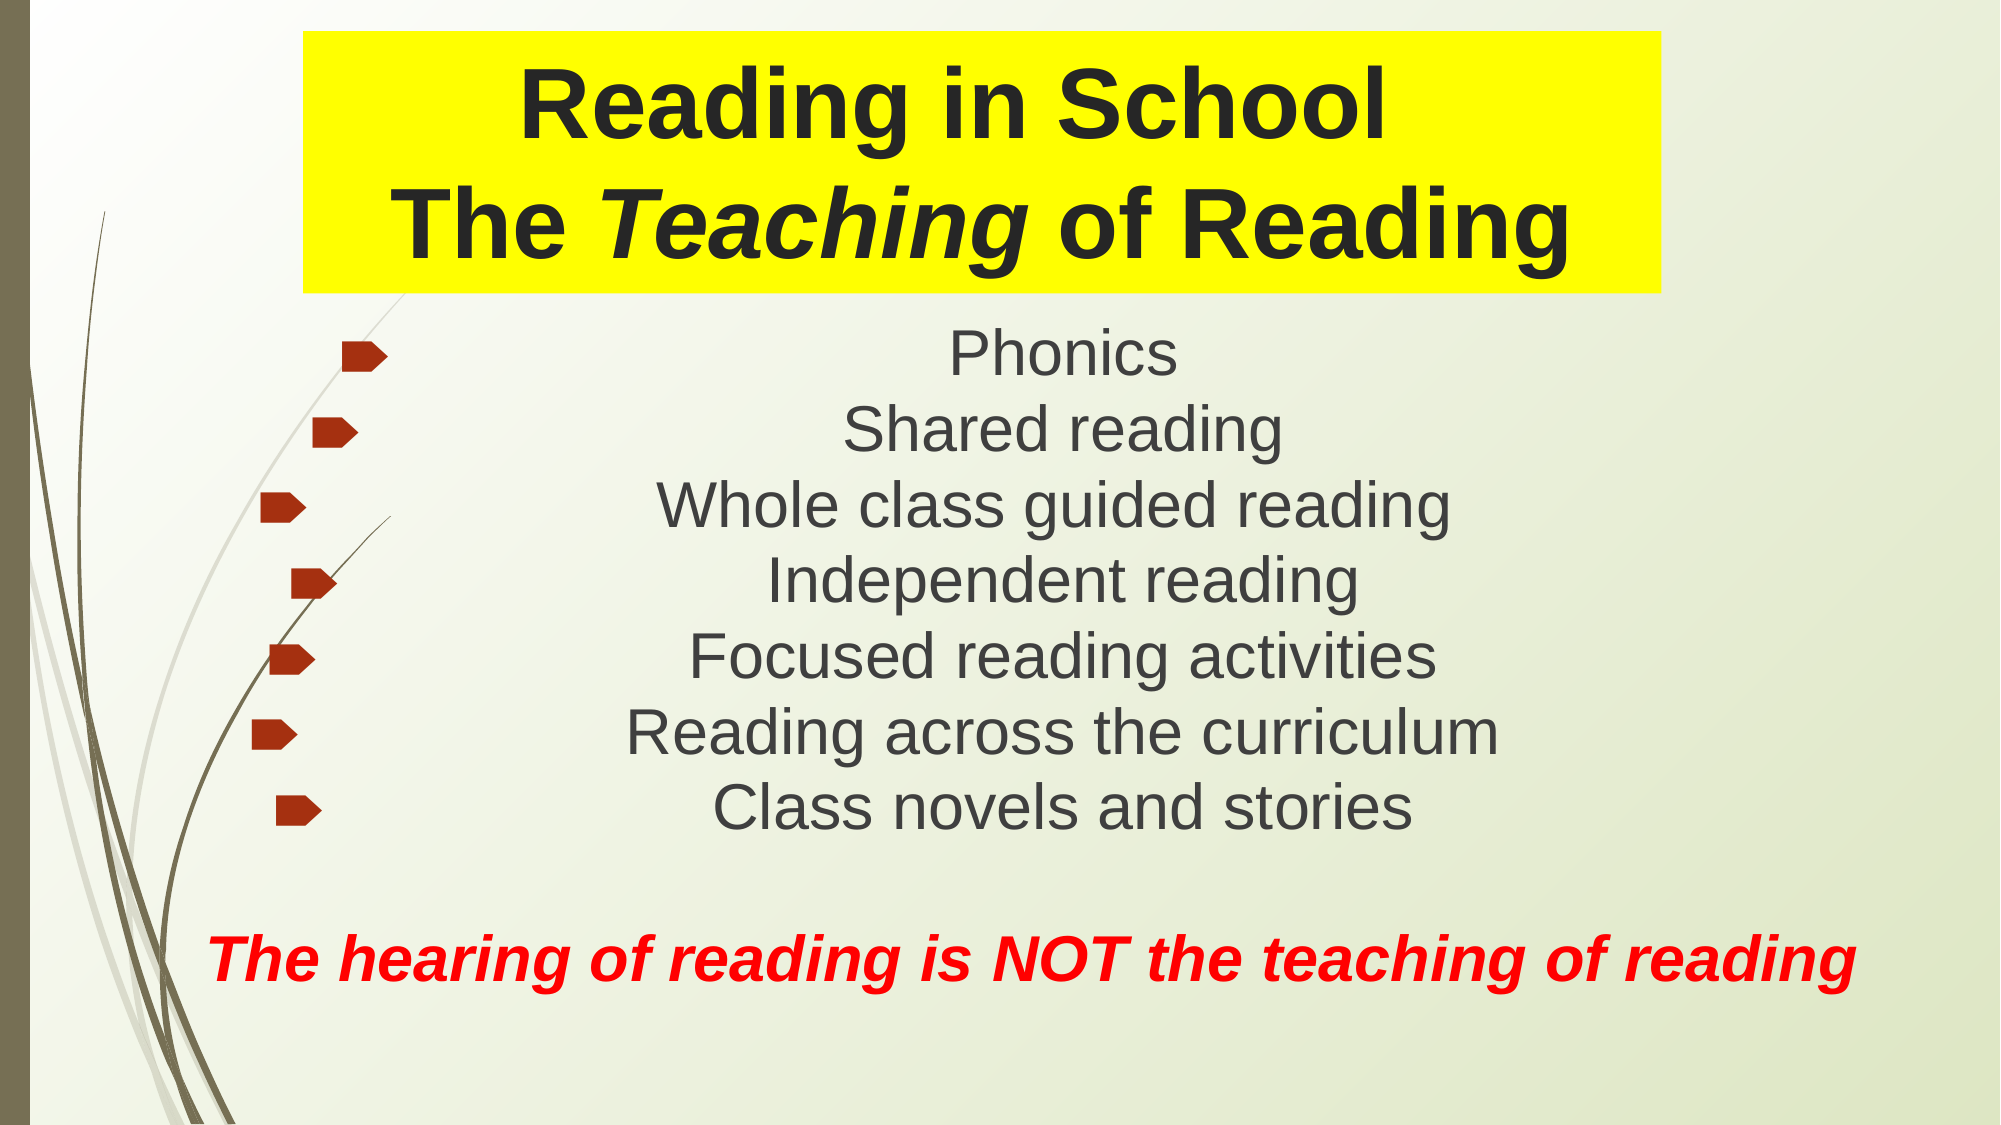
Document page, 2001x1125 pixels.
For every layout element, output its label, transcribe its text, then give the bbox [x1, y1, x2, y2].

title Reading in School The Teaching of Reading [303, 31, 1662, 294]
list Phonics Shared reading Whole class guided reading Independent reading Focused reading activities Reading across the curriculum Class novels and stories The hearing of reading is NOT the teaching of reading [174, 312, 1890, 1079]
